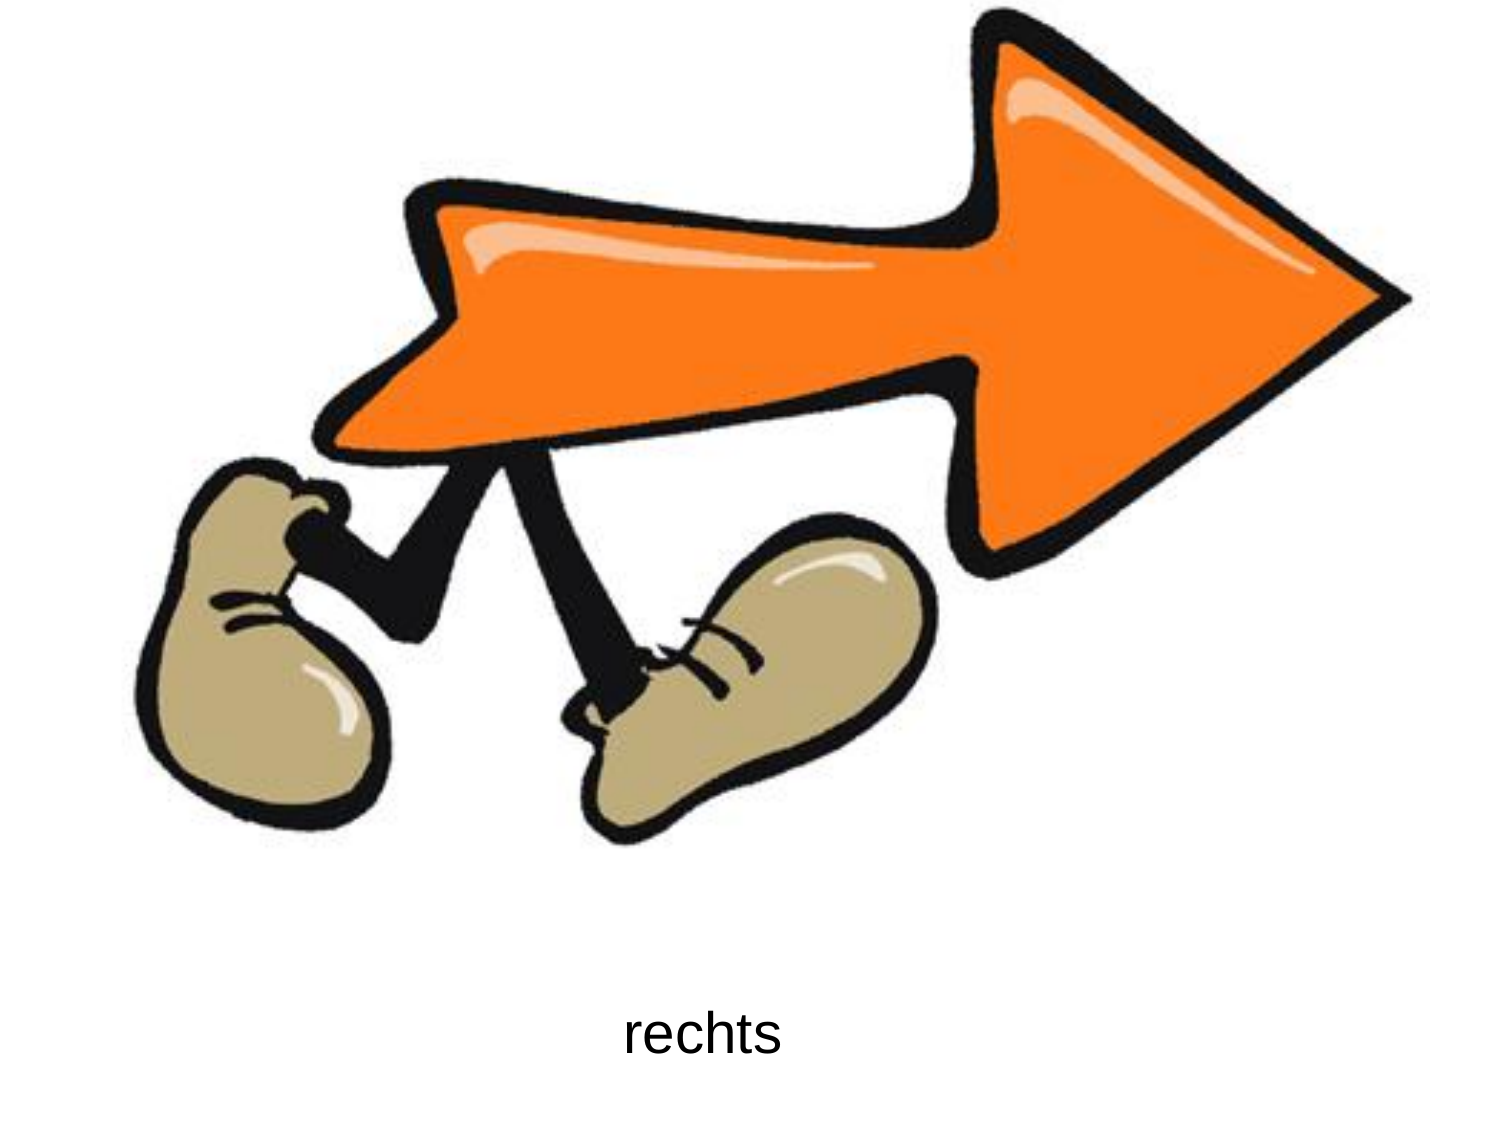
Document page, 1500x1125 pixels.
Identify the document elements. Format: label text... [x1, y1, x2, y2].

text_box rechts [608, 987, 1022, 1074]
picture [100, 0, 1430, 860]
